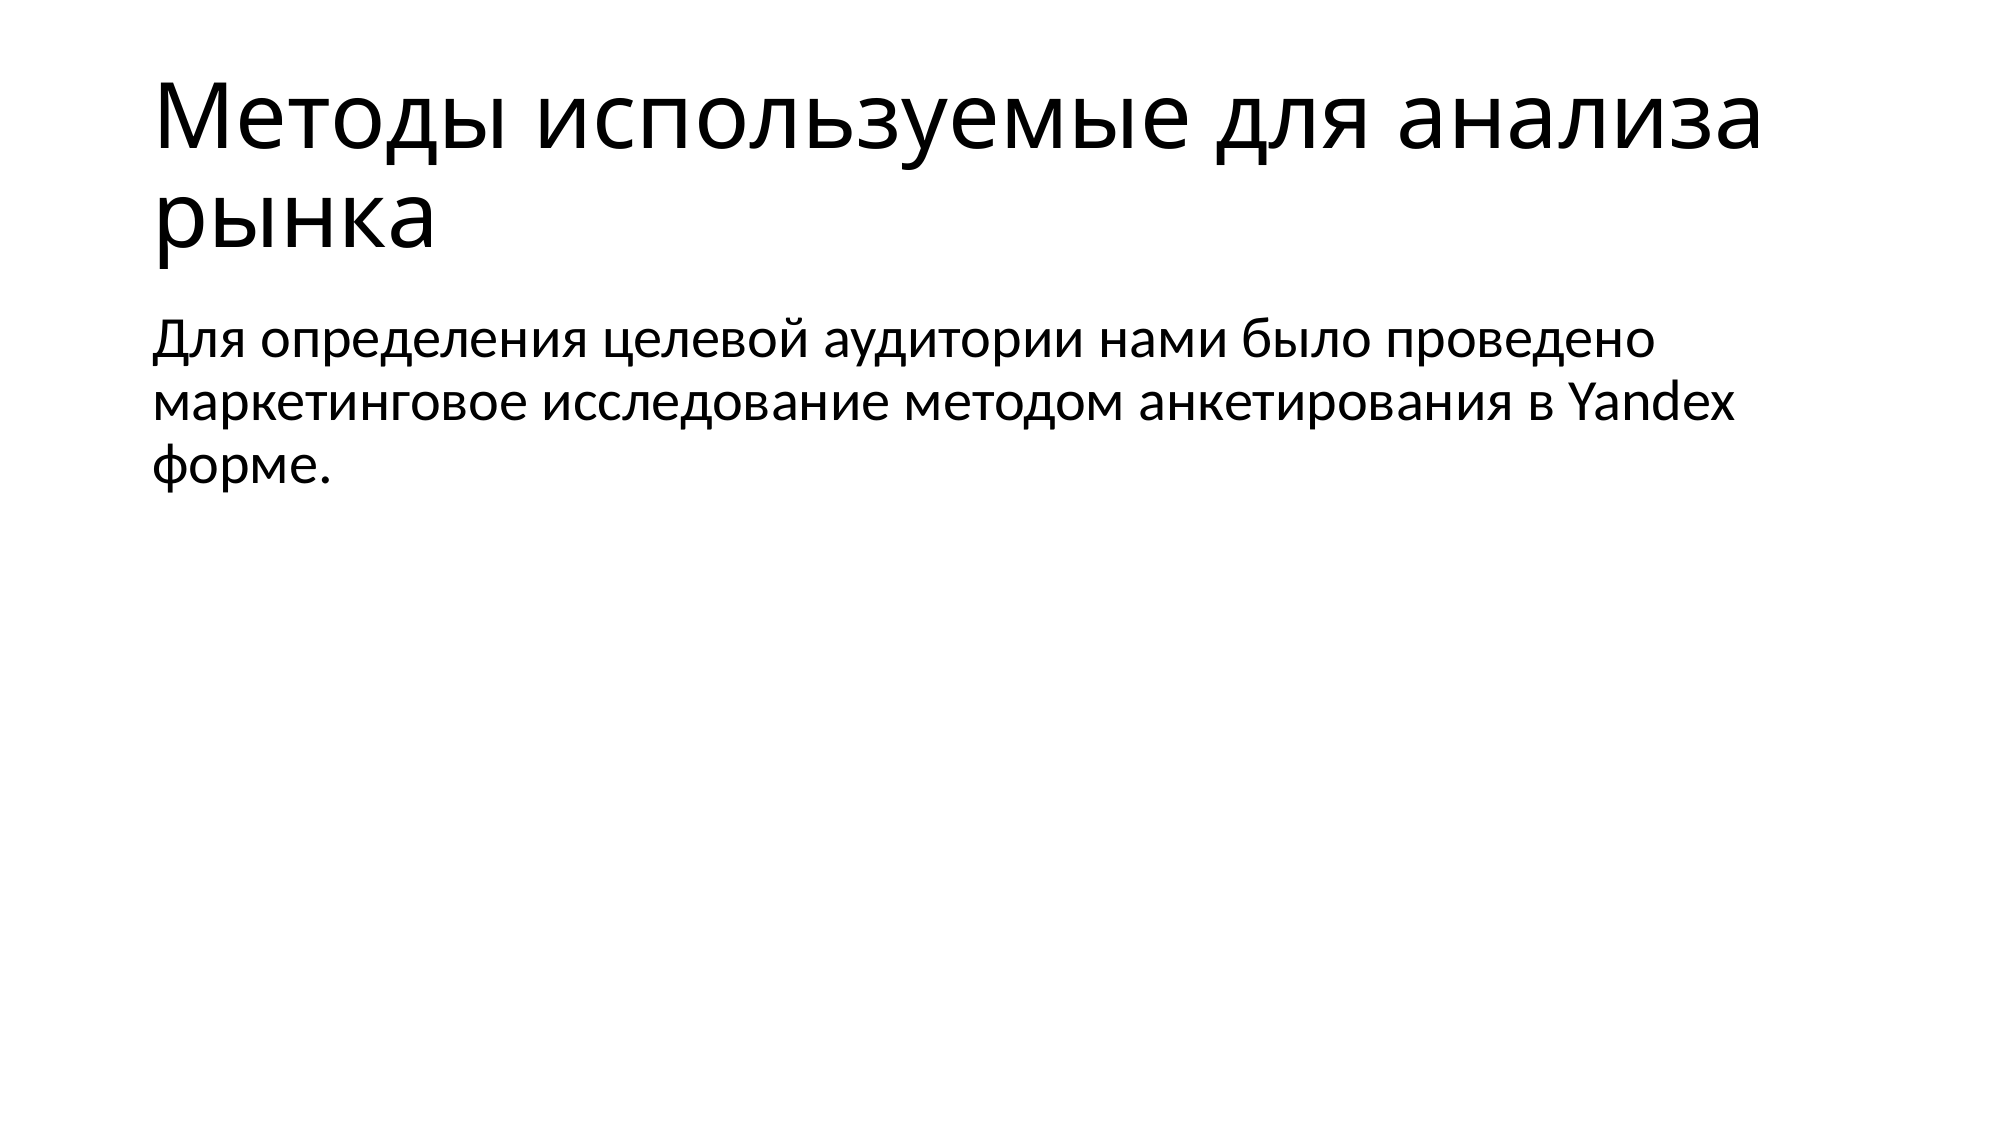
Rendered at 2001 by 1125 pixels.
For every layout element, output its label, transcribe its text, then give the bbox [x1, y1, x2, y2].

list Для определения целевой аудитории нами было проведено маркетинговое исследование методом анкетирования в Yandex форме. [137, 299, 1863, 1014]
title Методы используемые для анализа рынка [137, 59, 1863, 278]
